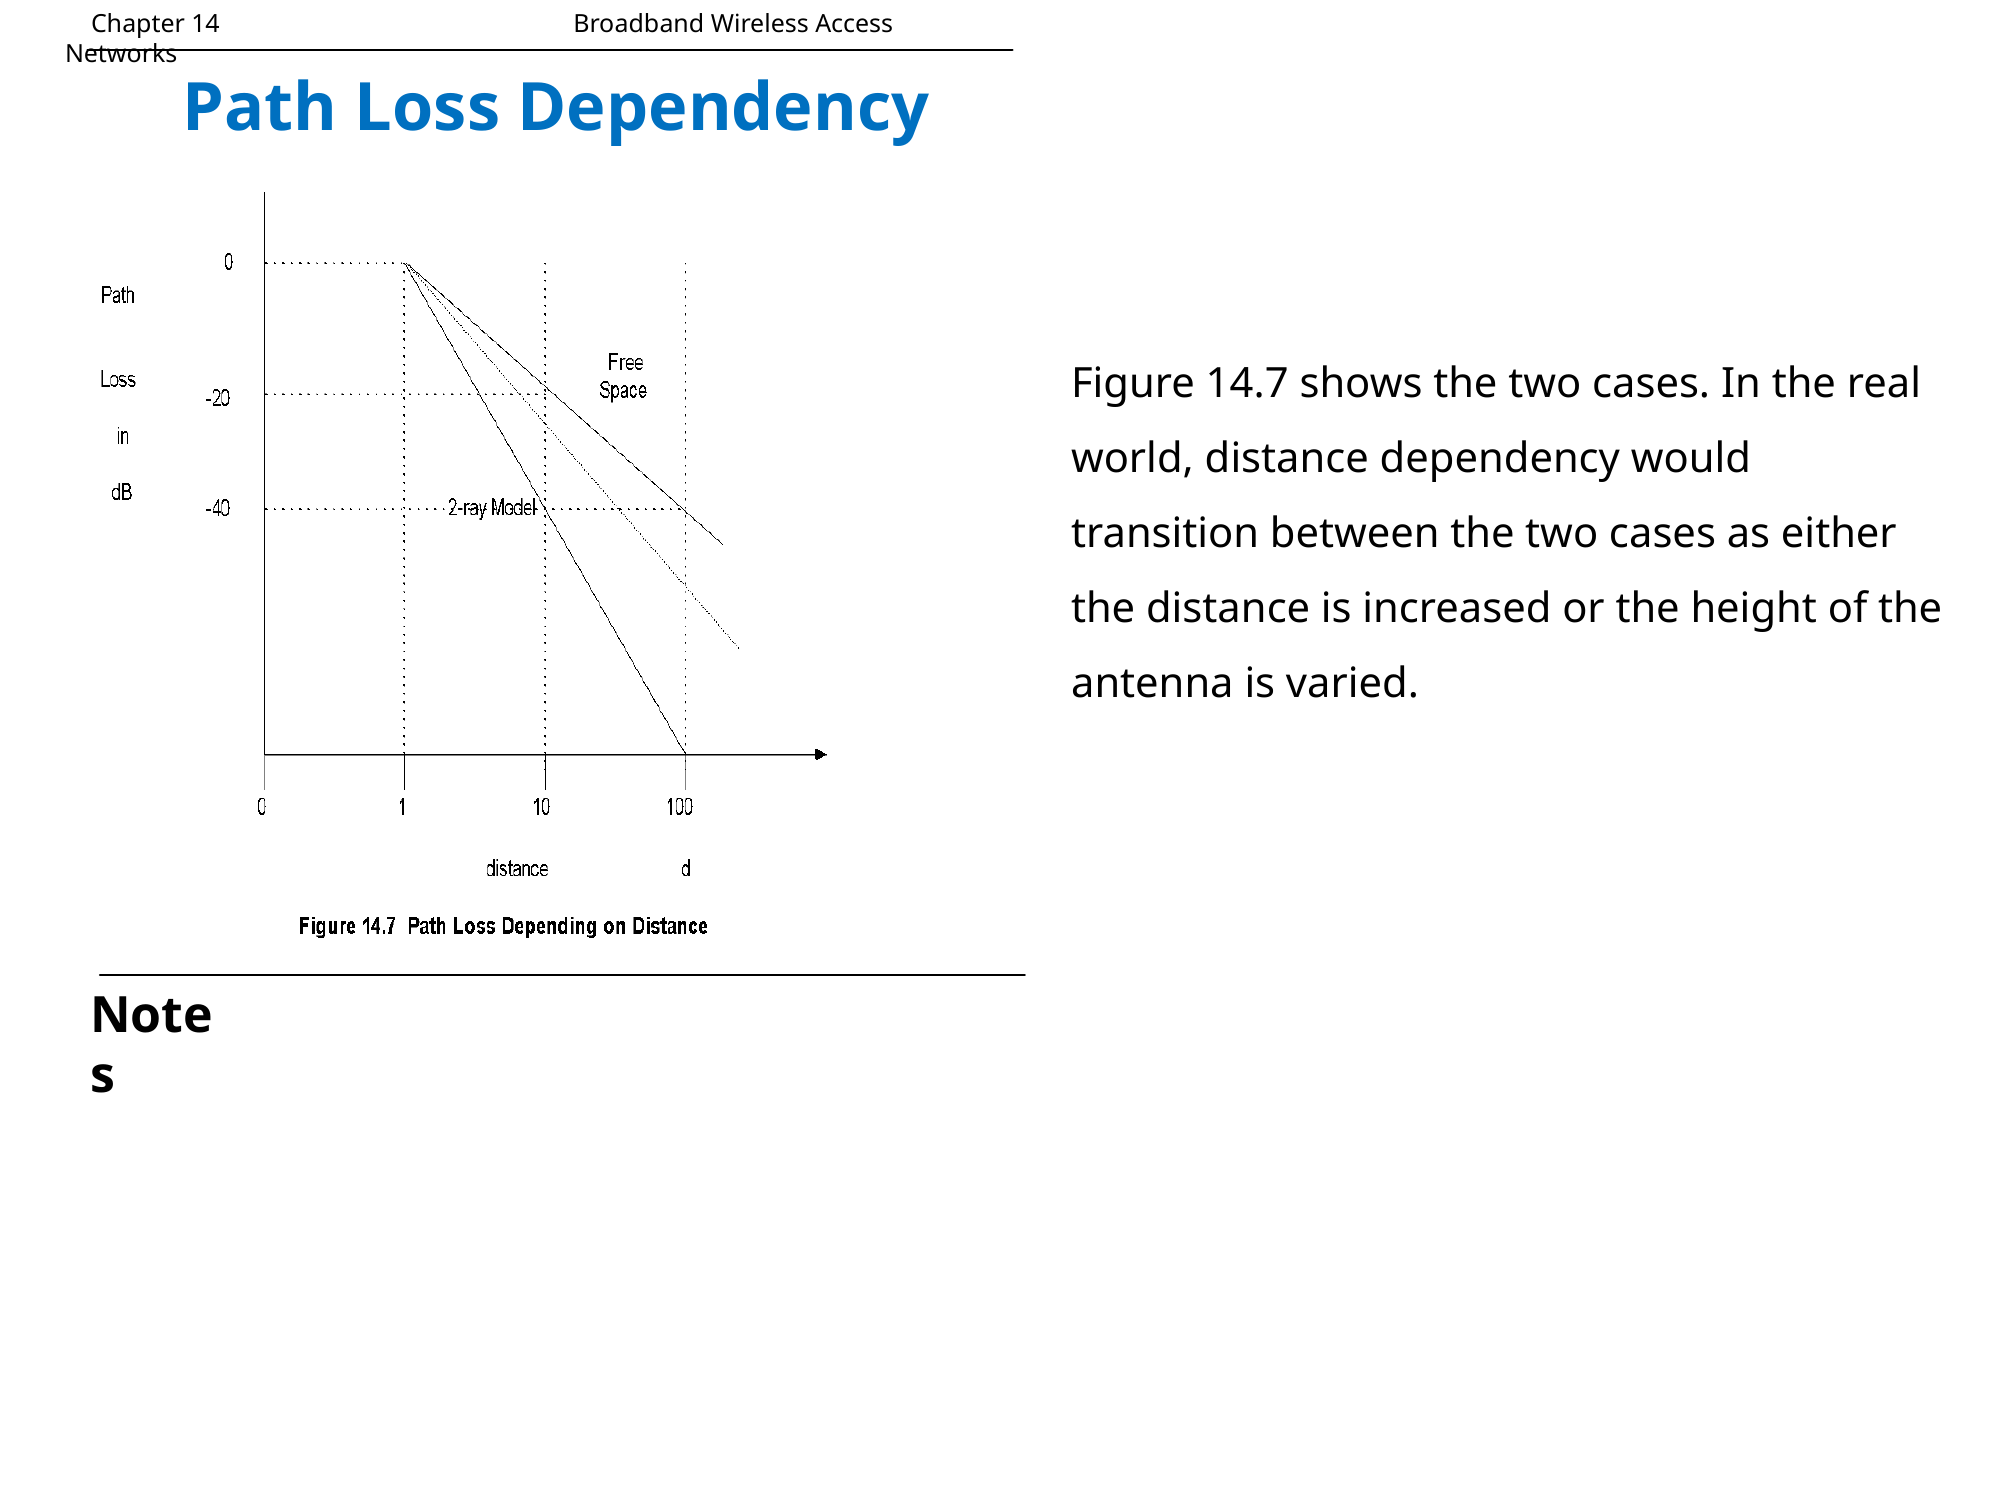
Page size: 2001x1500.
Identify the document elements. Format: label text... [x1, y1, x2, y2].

text_box Notes [0, 974, 250, 1051]
text_box Chapter 14 Broadband Wireless Access Networks [50, 0, 1017, 46]
text_box Figure 14.7 shows the two cases. In the real world, distance dependency would transition between the two cases as either the distance is increased or the height of the antenna is varied. [1066, 323, 1965, 714]
picture [49, 187, 1063, 979]
title Path Loss Dependency [87, 66, 1025, 142]
